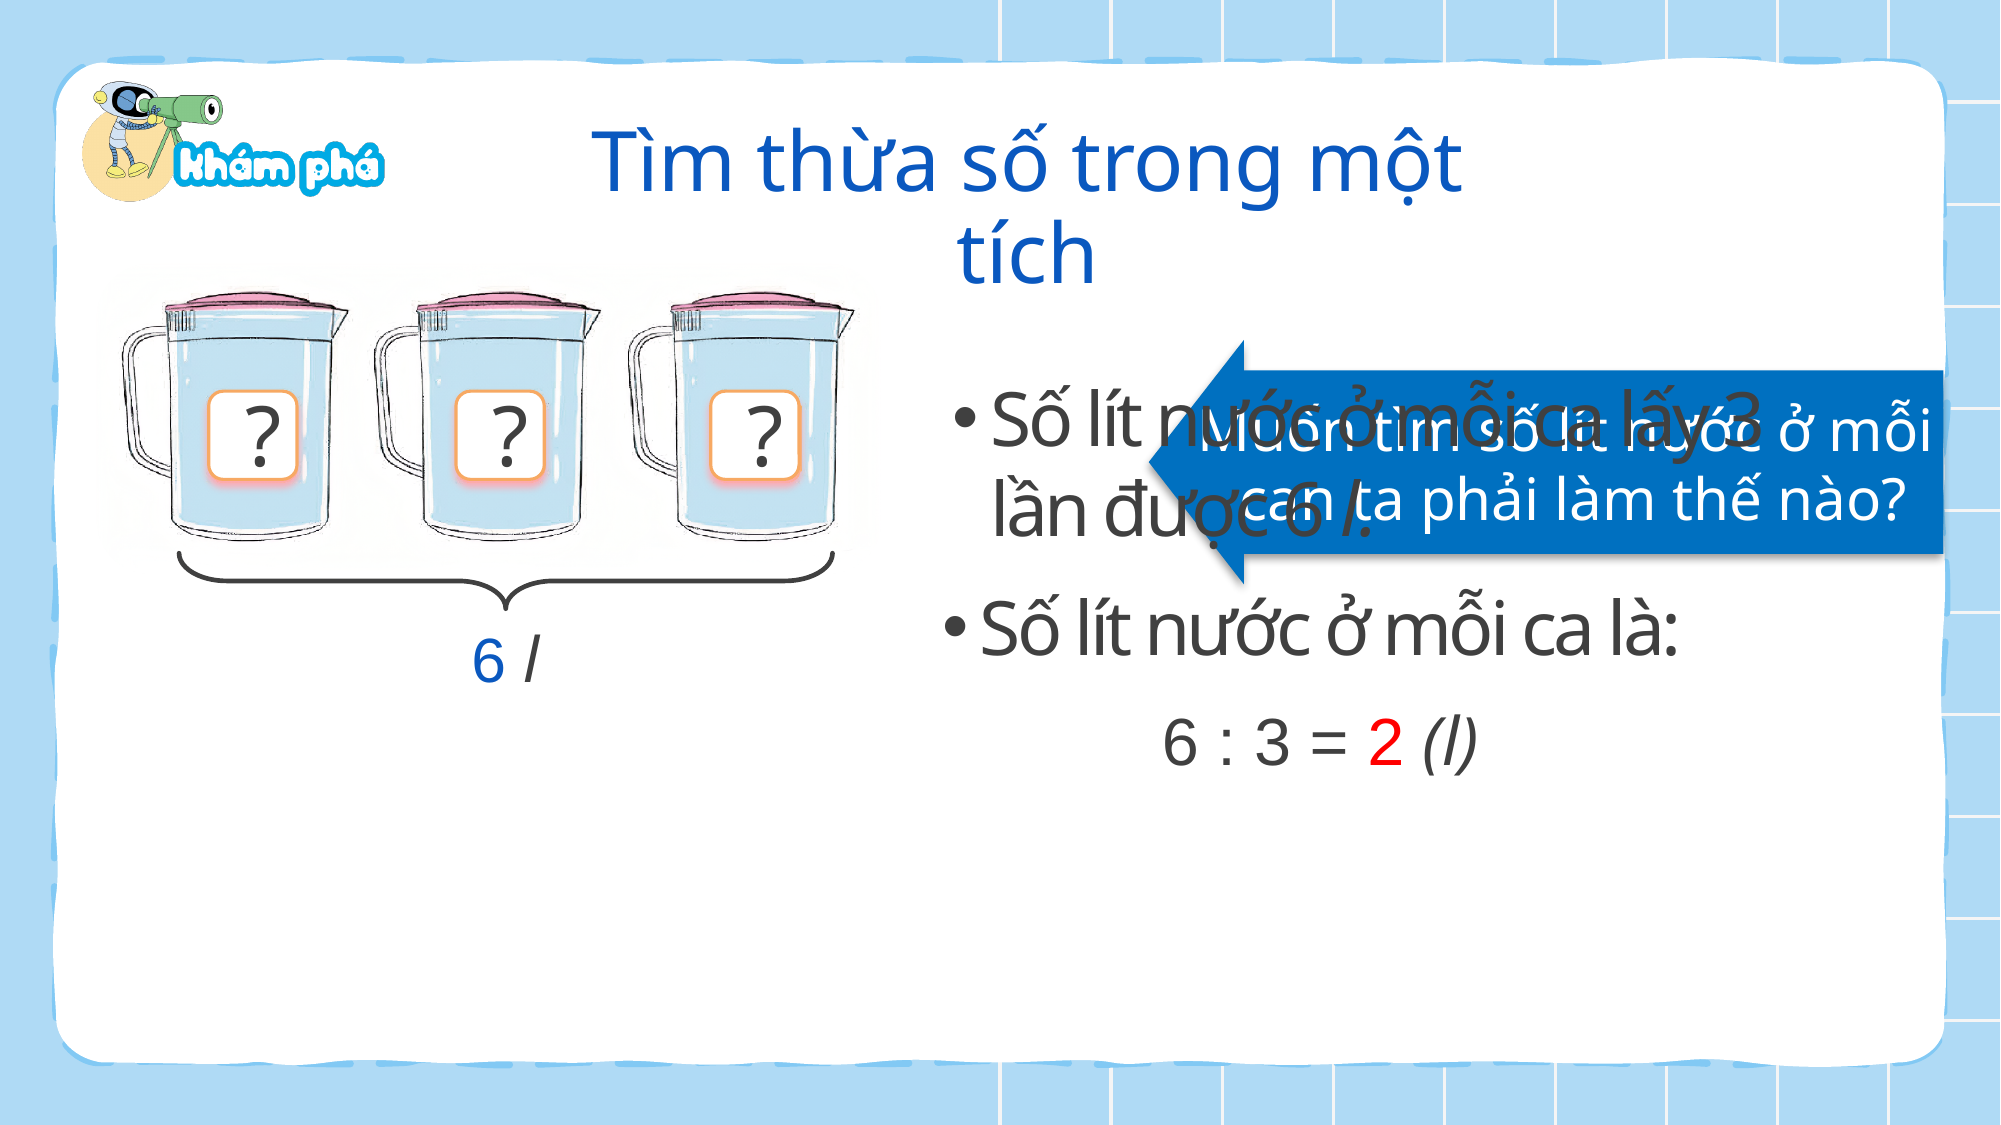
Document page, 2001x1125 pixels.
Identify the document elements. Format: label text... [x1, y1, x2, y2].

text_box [1148, 339, 1947, 585]
text_box 6 : 3 = 2 (l) [1147, 691, 1494, 787]
text_box Tìm thừa số trong một tích [493, 99, 1563, 321]
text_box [96, 263, 881, 574]
text_box Số lít nước ở mỗi ca lấy 3 lần được 6 l. [937, 364, 1148, 559]
text_box [194, 574, 818, 608]
picture [70, 56, 405, 224]
text_box 6 l [456, 608, 555, 704]
text_box Số lít nước ở mỗi ca là: [927, 573, 1697, 679]
